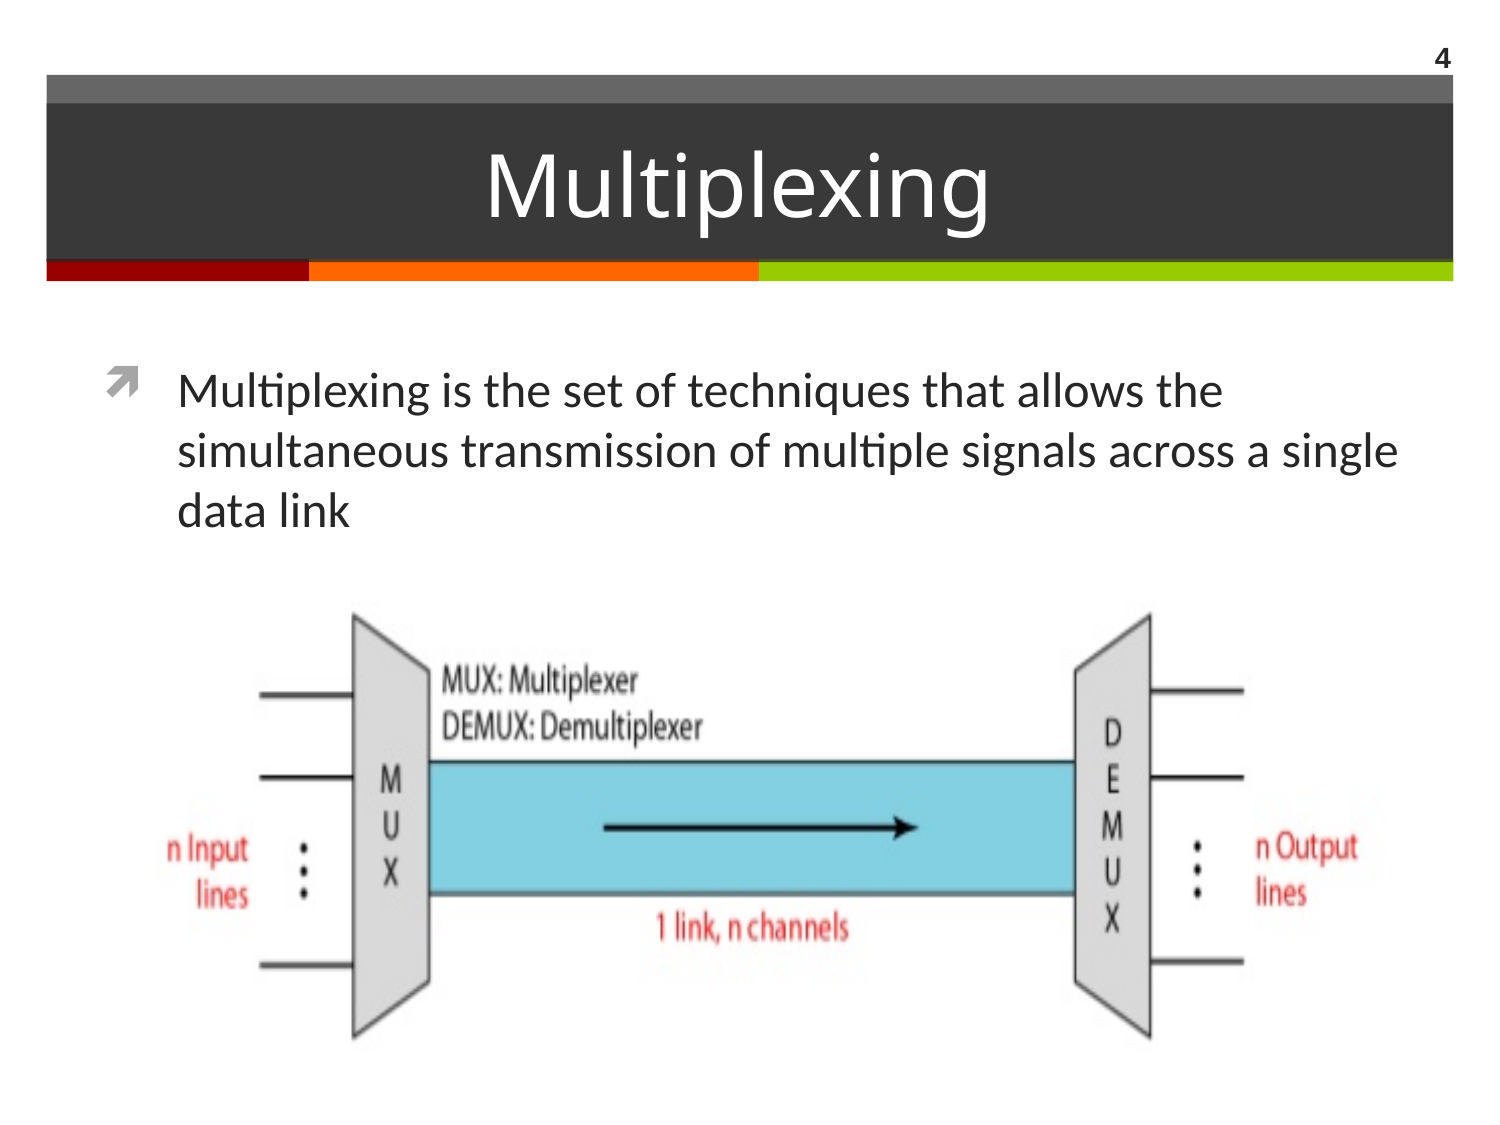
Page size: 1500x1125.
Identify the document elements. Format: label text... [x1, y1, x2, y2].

list Multiplexing is the set of techniques that allows the simultaneous transmission of multiple signals across a single data link [87, 350, 1454, 1005]
slide_number 4 [1362, 27, 1467, 87]
picture [99, 561, 1388, 1080]
title Multiplexing [46, 103, 1454, 263]
